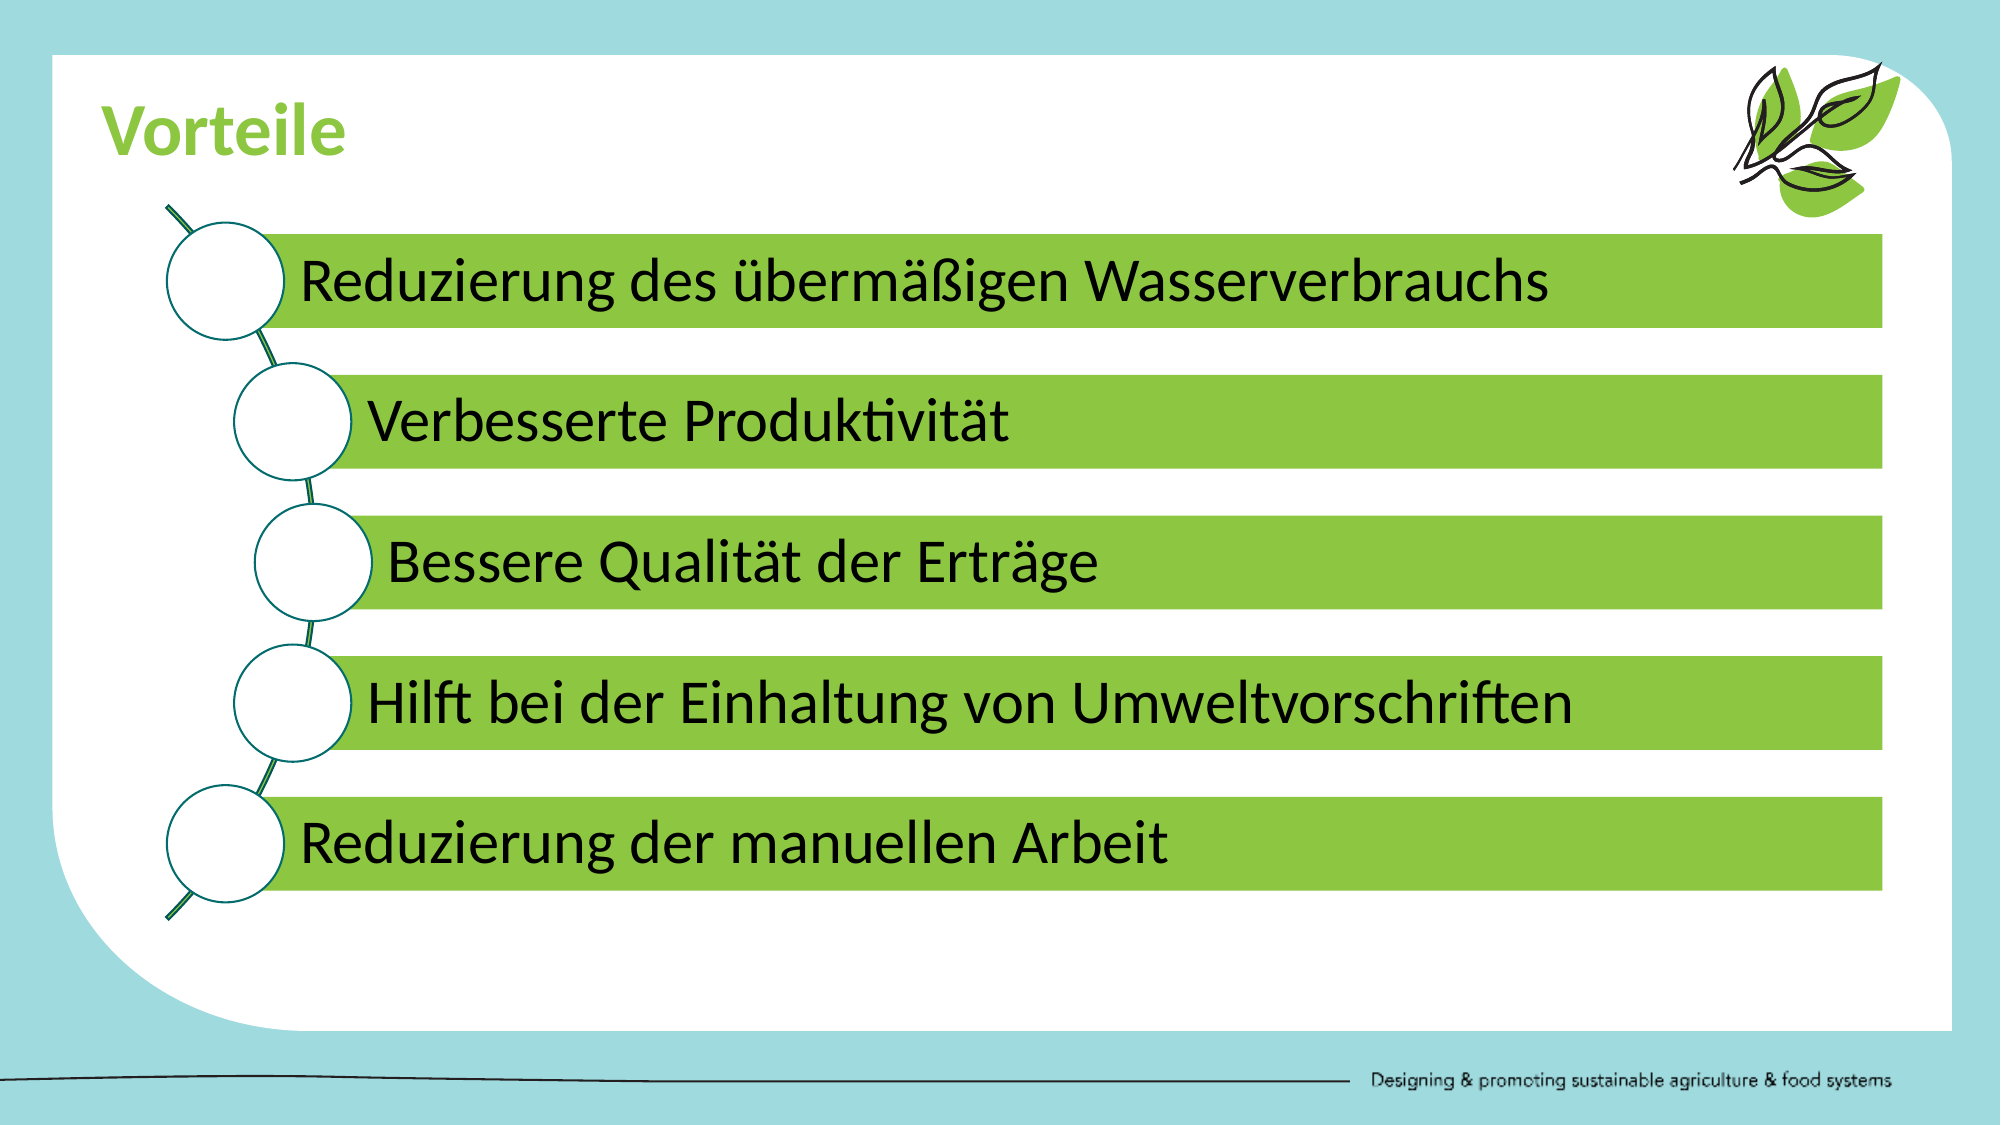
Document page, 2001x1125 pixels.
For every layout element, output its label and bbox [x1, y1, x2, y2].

picture [1332, 1063, 1914, 1105]
text_box [0, 57, 1883, 1068]
text_box [1742, 34, 1899, 227]
